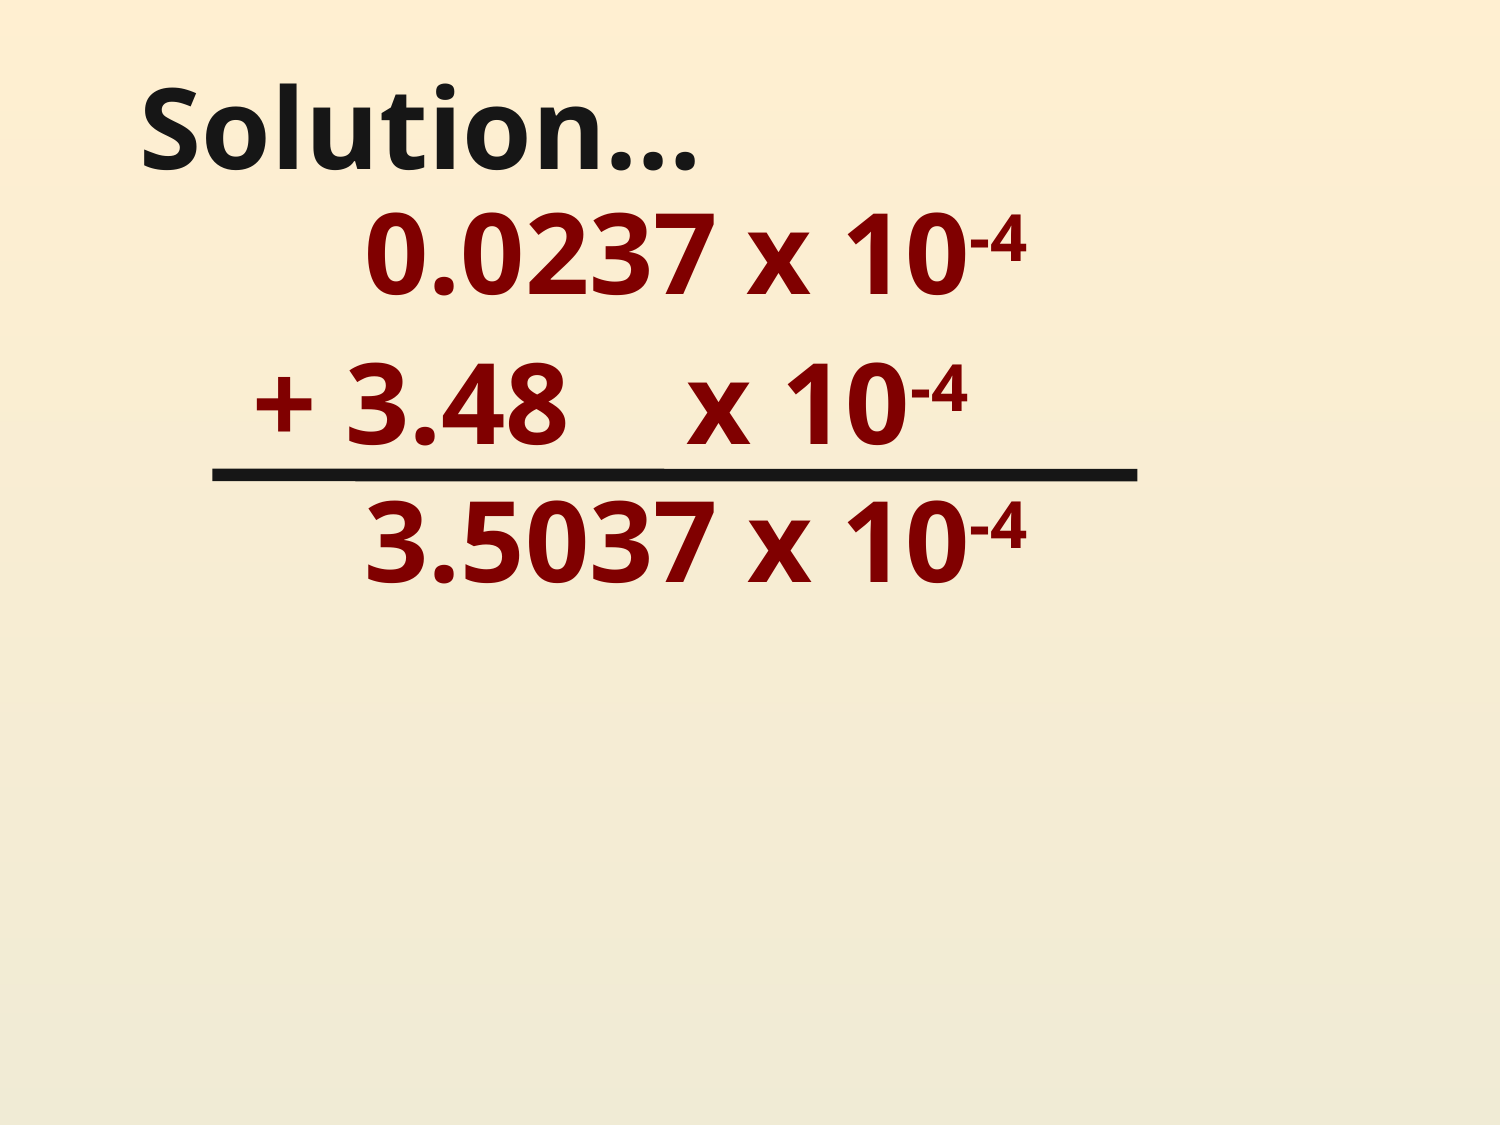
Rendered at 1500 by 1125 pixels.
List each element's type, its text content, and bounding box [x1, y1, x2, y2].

text_box 0.0237 x 10-4 [350, 174, 1225, 325]
text_box 3.5037 x 10-4 [349, 462, 1388, 613]
text_box + 3.48 x 10-4 [237, 324, 1288, 474]
text_box Solution… [125, 49, 913, 200]
